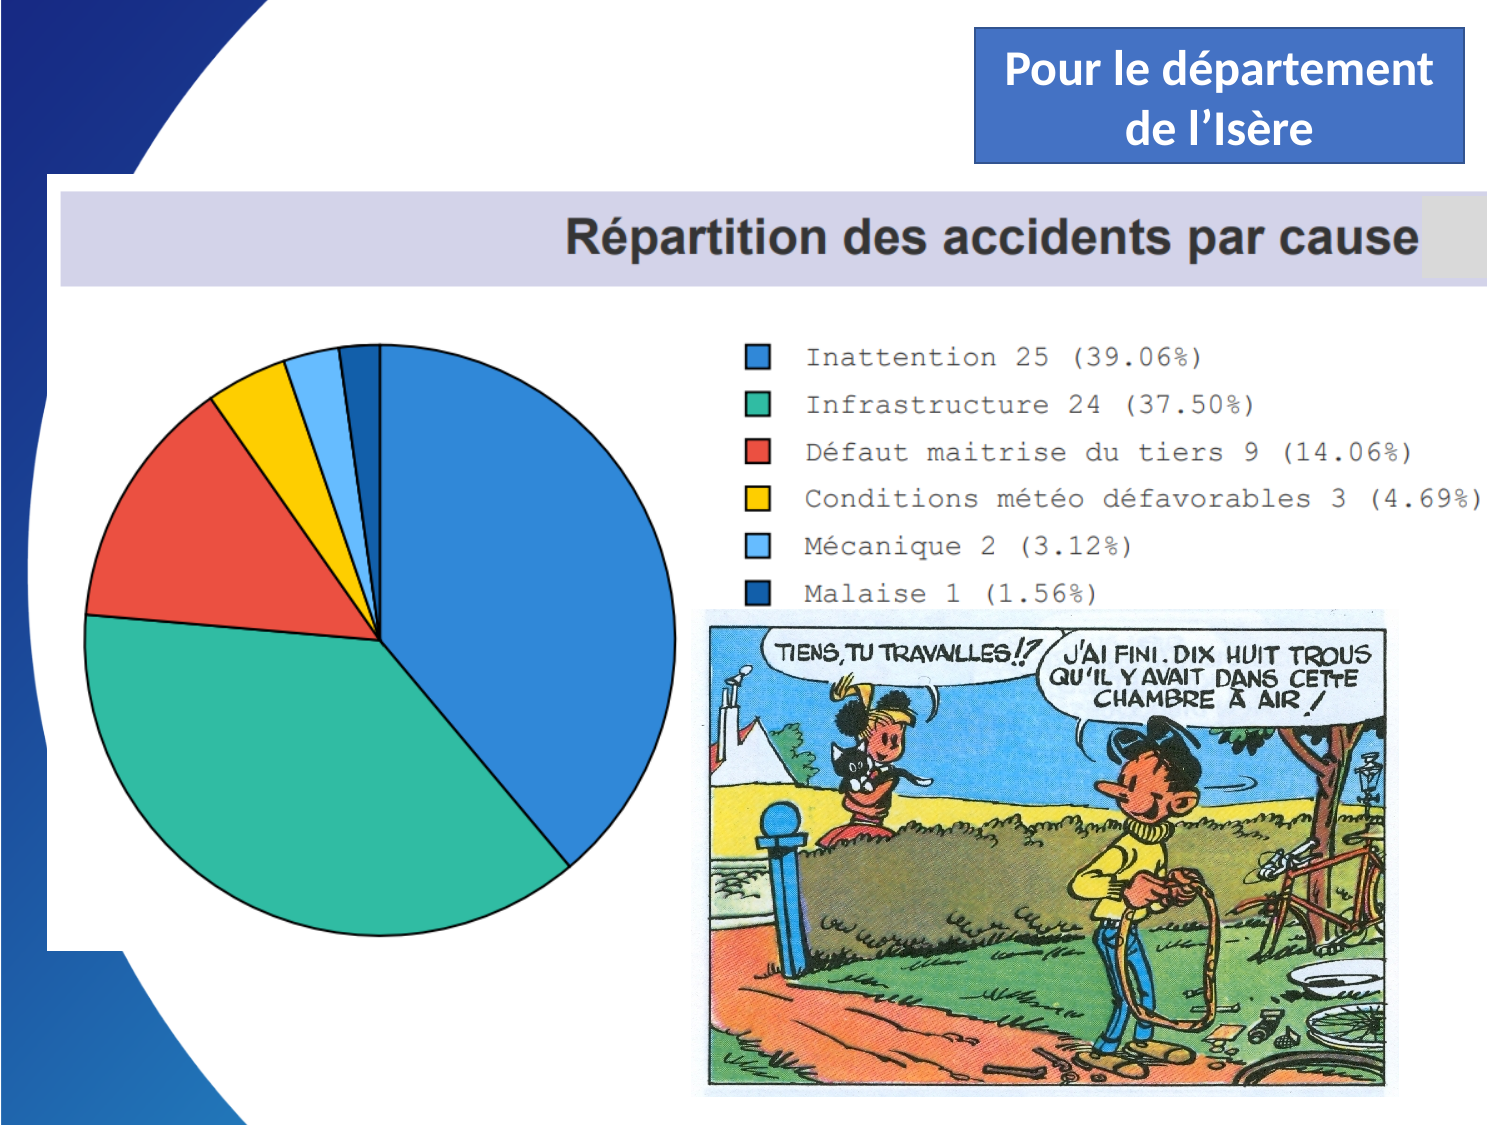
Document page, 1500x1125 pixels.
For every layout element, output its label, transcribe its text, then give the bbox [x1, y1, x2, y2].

picture [2, 0, 1487, 1125]
text_box Pour le département de l’Isère [974, 27, 1465, 164]
